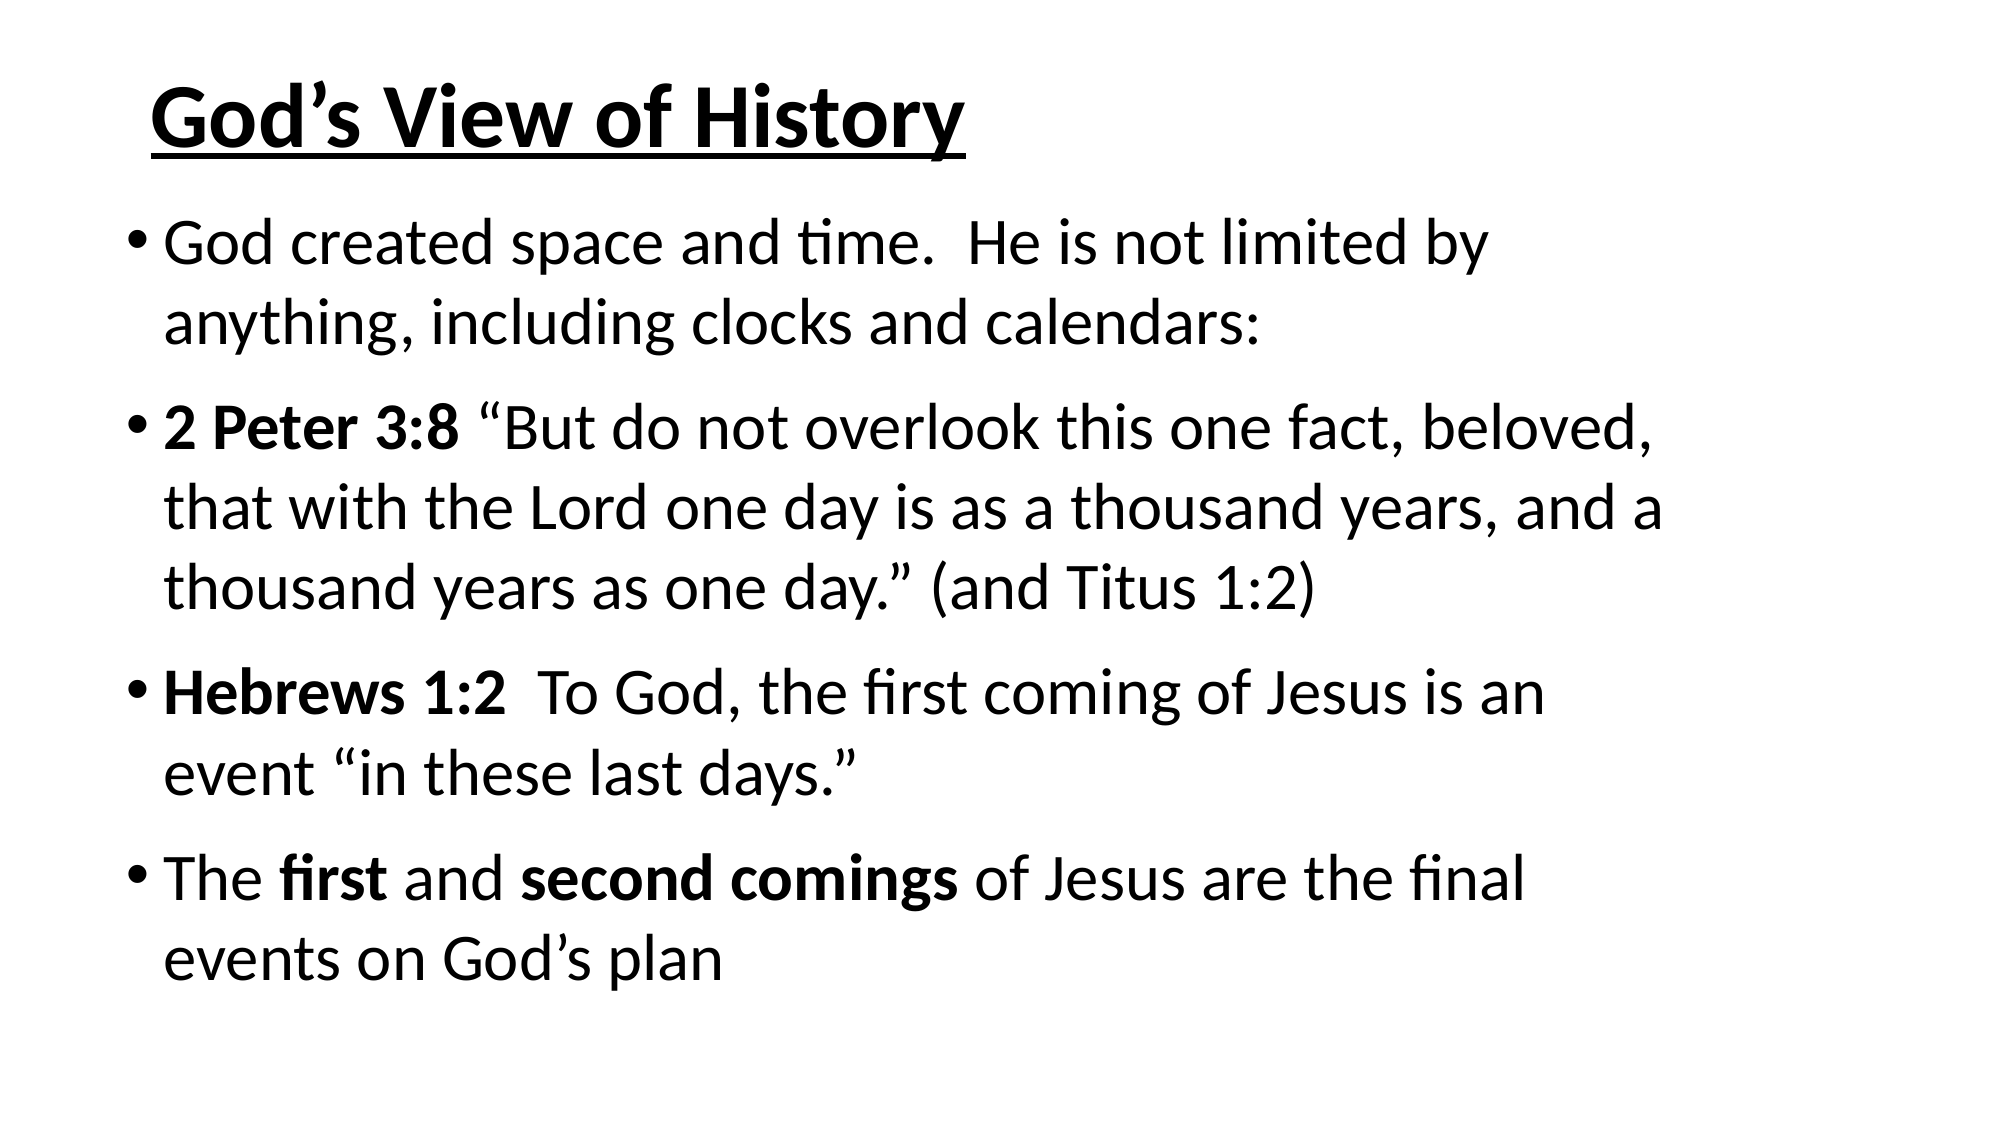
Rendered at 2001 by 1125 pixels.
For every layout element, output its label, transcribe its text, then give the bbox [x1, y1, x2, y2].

list God created space and time. He is not limited by anything, including clocks and calendars: 2 Peter 3:8 “But do not overlook this one fact, beloved, that with the Lord one day is as a thousand years, and a thousand years as one day.” (and Titus 1:2) Hebrews 1:2 To God, the first coming of Jesus is an event “in these last days.” The first and second comings of Jesus are the final events on God’s plan [110, 190, 1683, 1077]
title God’s View of History [135, 31, 1861, 205]
